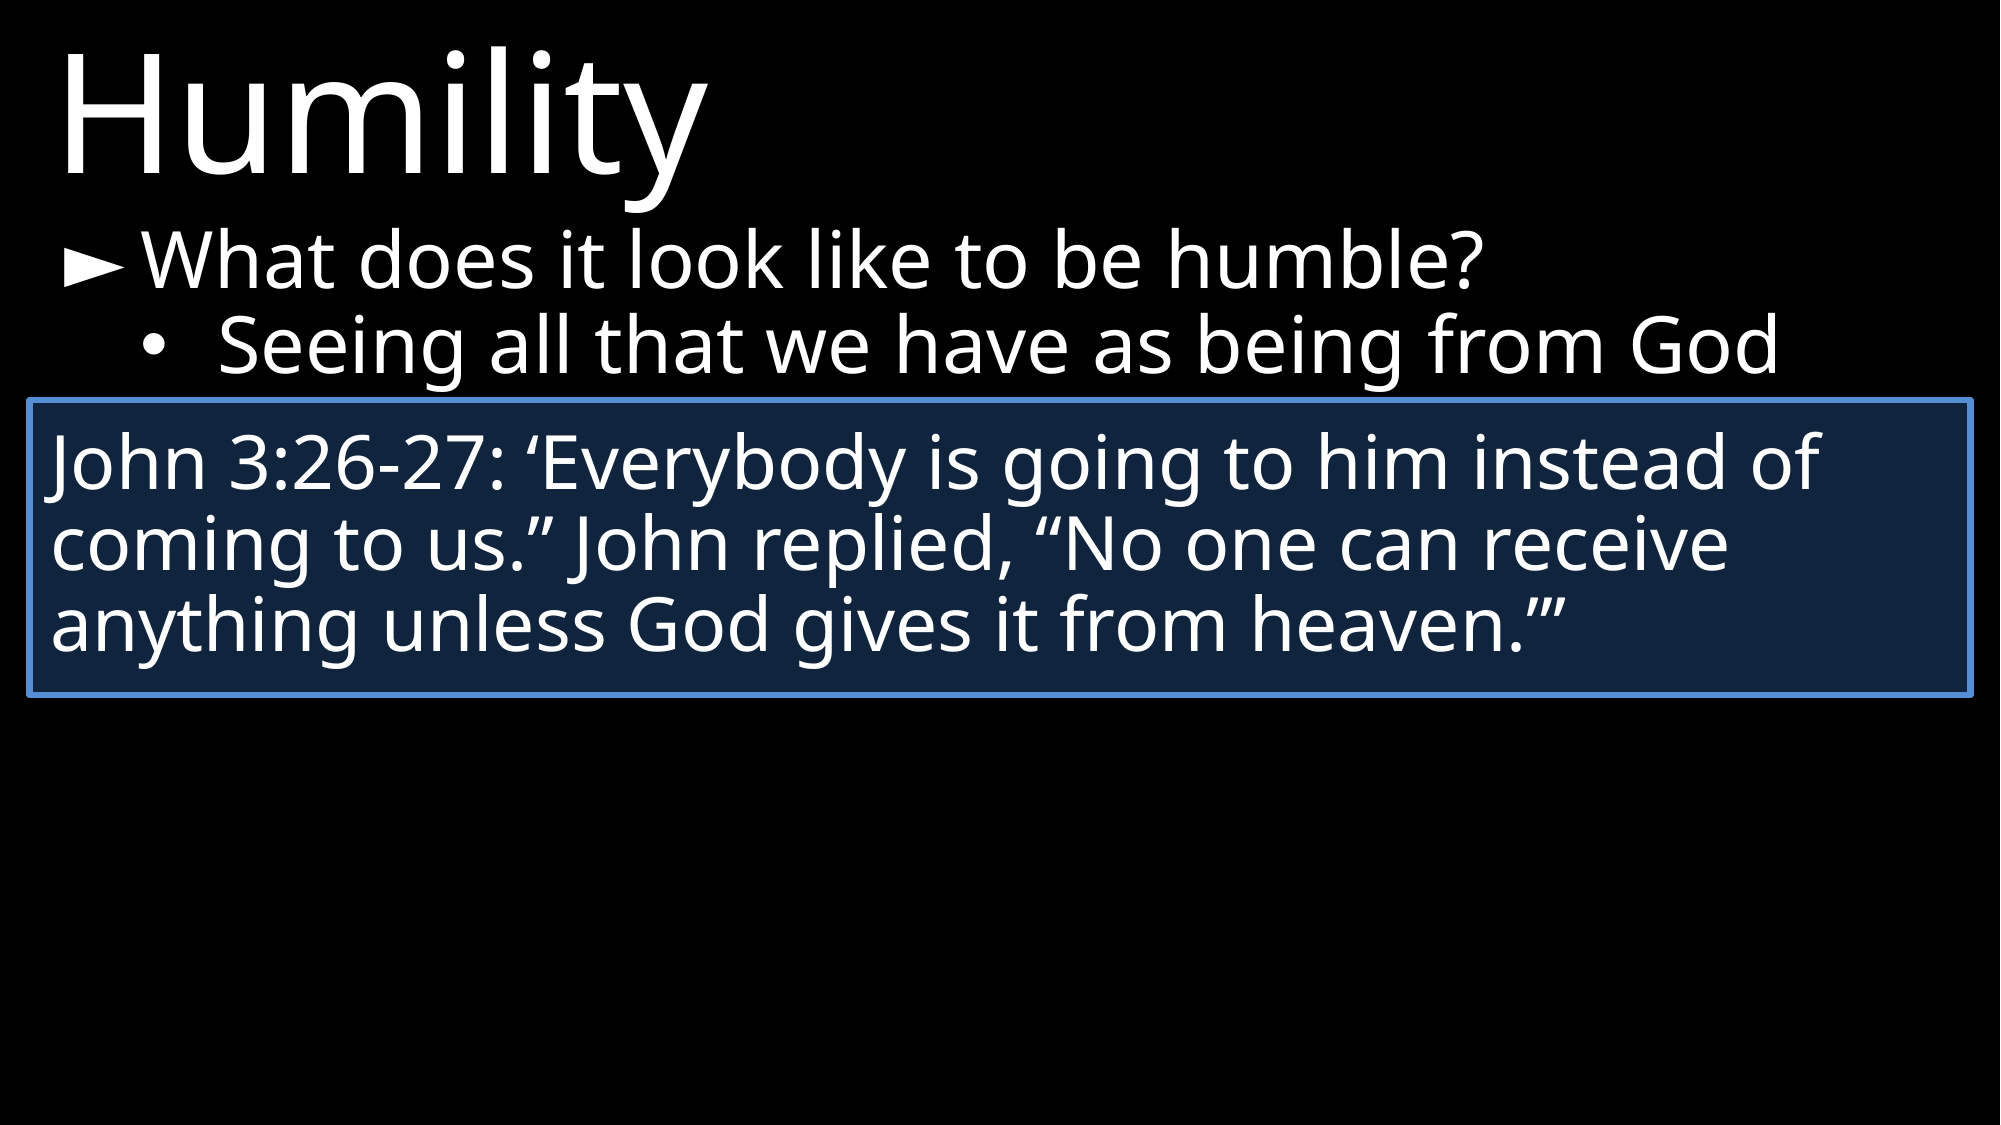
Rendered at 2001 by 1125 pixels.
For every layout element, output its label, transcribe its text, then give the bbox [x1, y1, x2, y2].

text_box John 3:26-27: ‘Everybody is going to him instead of coming to us.” John replied, “No one can receive anything unless God gives it from heaven.”’ [33, 417, 1971, 676]
text_box ► What does it look like to be humble? Seeing all that we have as being from God (3:27). [49, 212, 1943, 400]
text_box Humility [37, 0, 1979, 215]
text_box [29, 400, 1971, 696]
